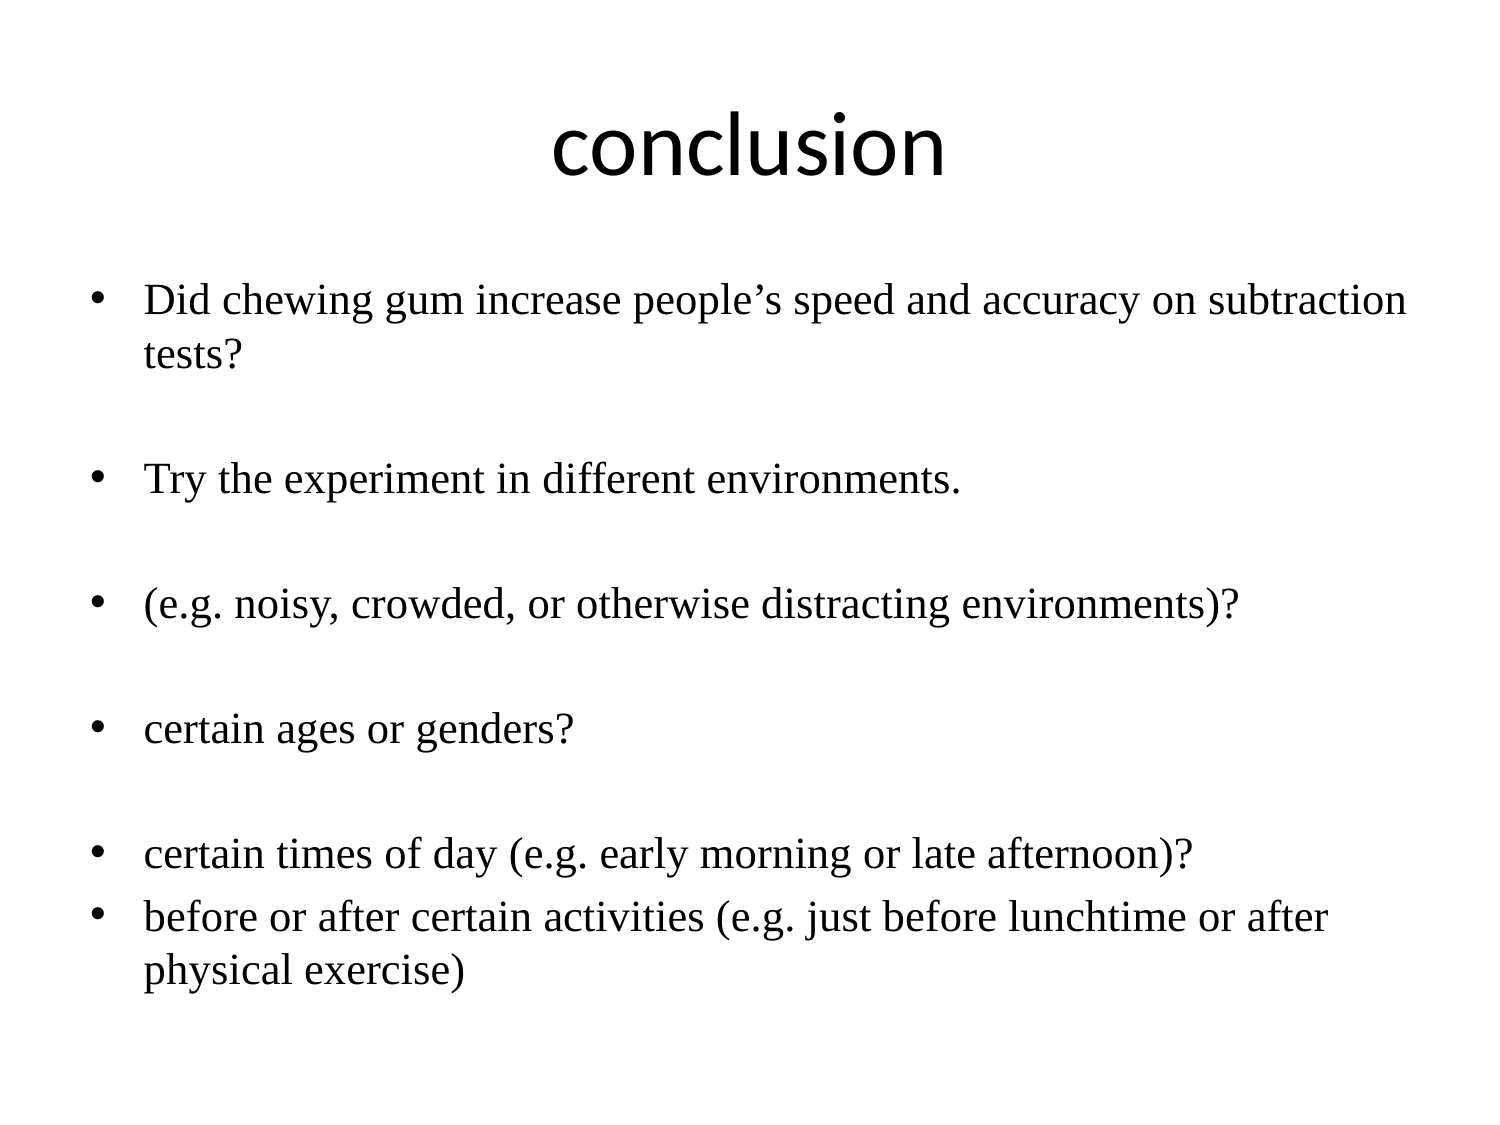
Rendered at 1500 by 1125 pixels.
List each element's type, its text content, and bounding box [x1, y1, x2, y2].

list Did chewing gum increase people’s speed and accuracy on subtraction tests? Try the experiment in different environments. (e.g. noisy, crowded, or otherwise distracting environments)? certain ages or genders? certain times of day (e.g. early morning or late afternoon)? before or after certain activities (e.g. just before lunchtime or after physical exercise) [75, 262, 1425, 1005]
title conclusion [75, 45, 1425, 233]
